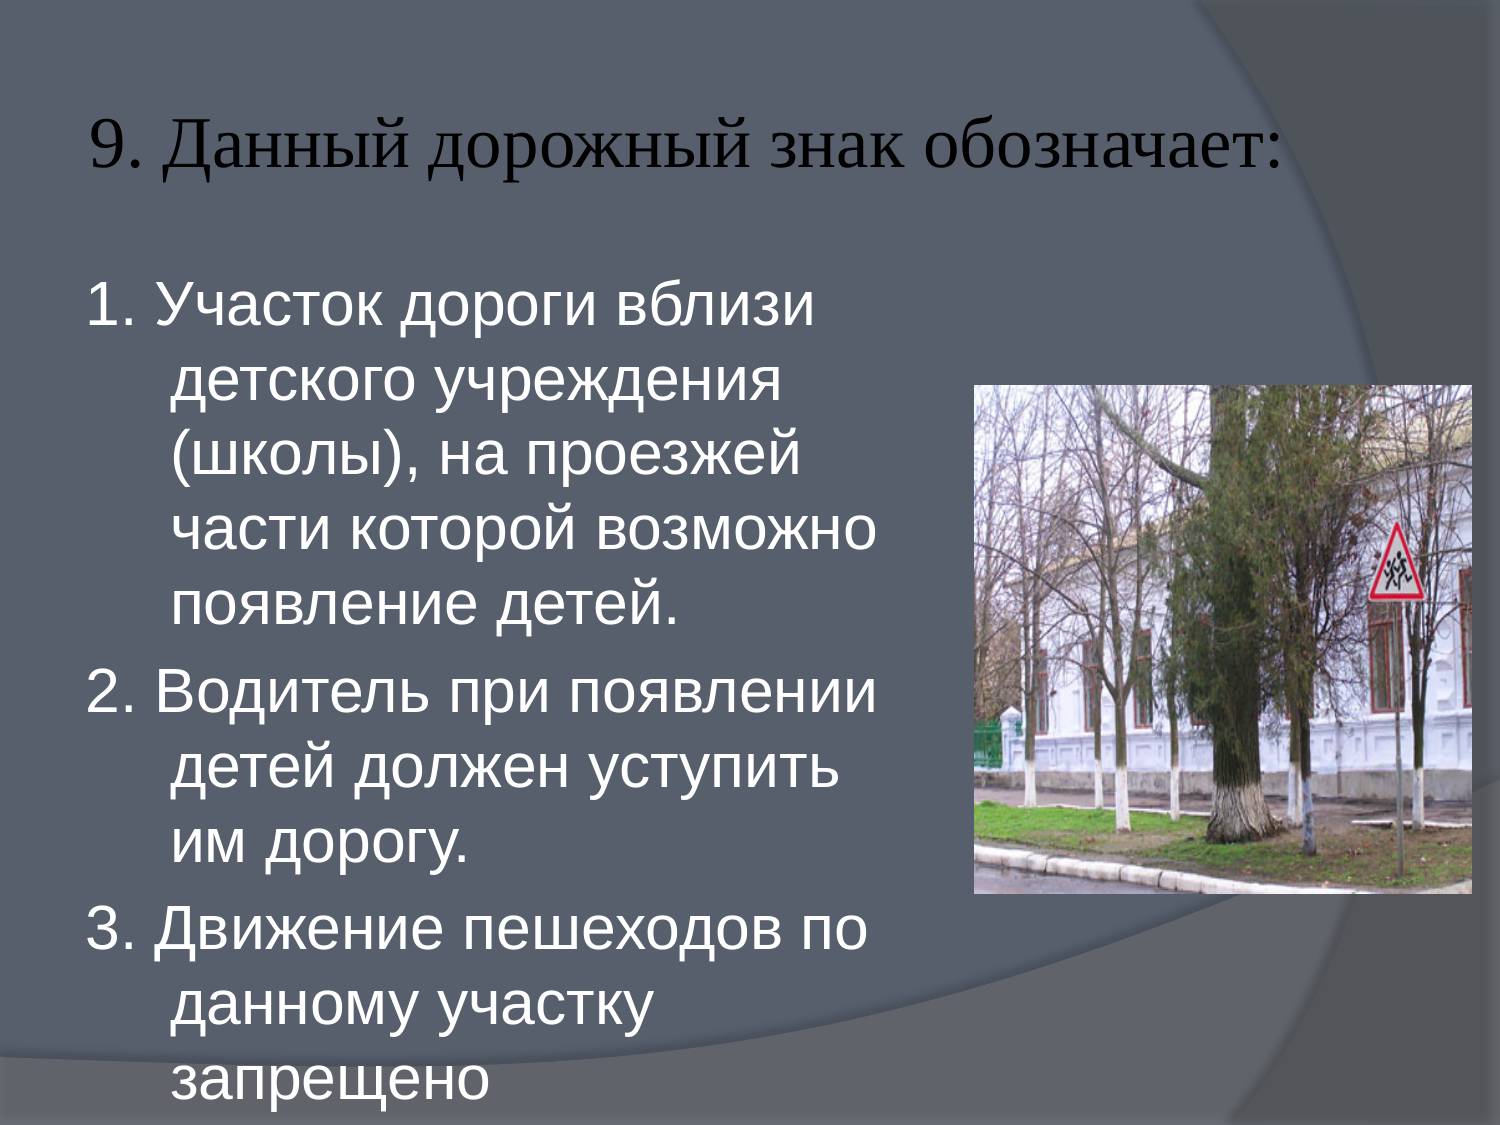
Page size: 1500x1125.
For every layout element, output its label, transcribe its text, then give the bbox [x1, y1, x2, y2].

picture [974, 385, 1472, 894]
list 1. Участок дороги вблизи детского учреждения (школы), на проезжей части которой возможно появление детей. 2. Водитель при появлении детей должен уступить им дорогу. 3. Движение пешеходов по данному участку запрещено [64, 255, 939, 1125]
title 9. Данный дорожный знак обозначает: [75, 45, 1300, 233]
